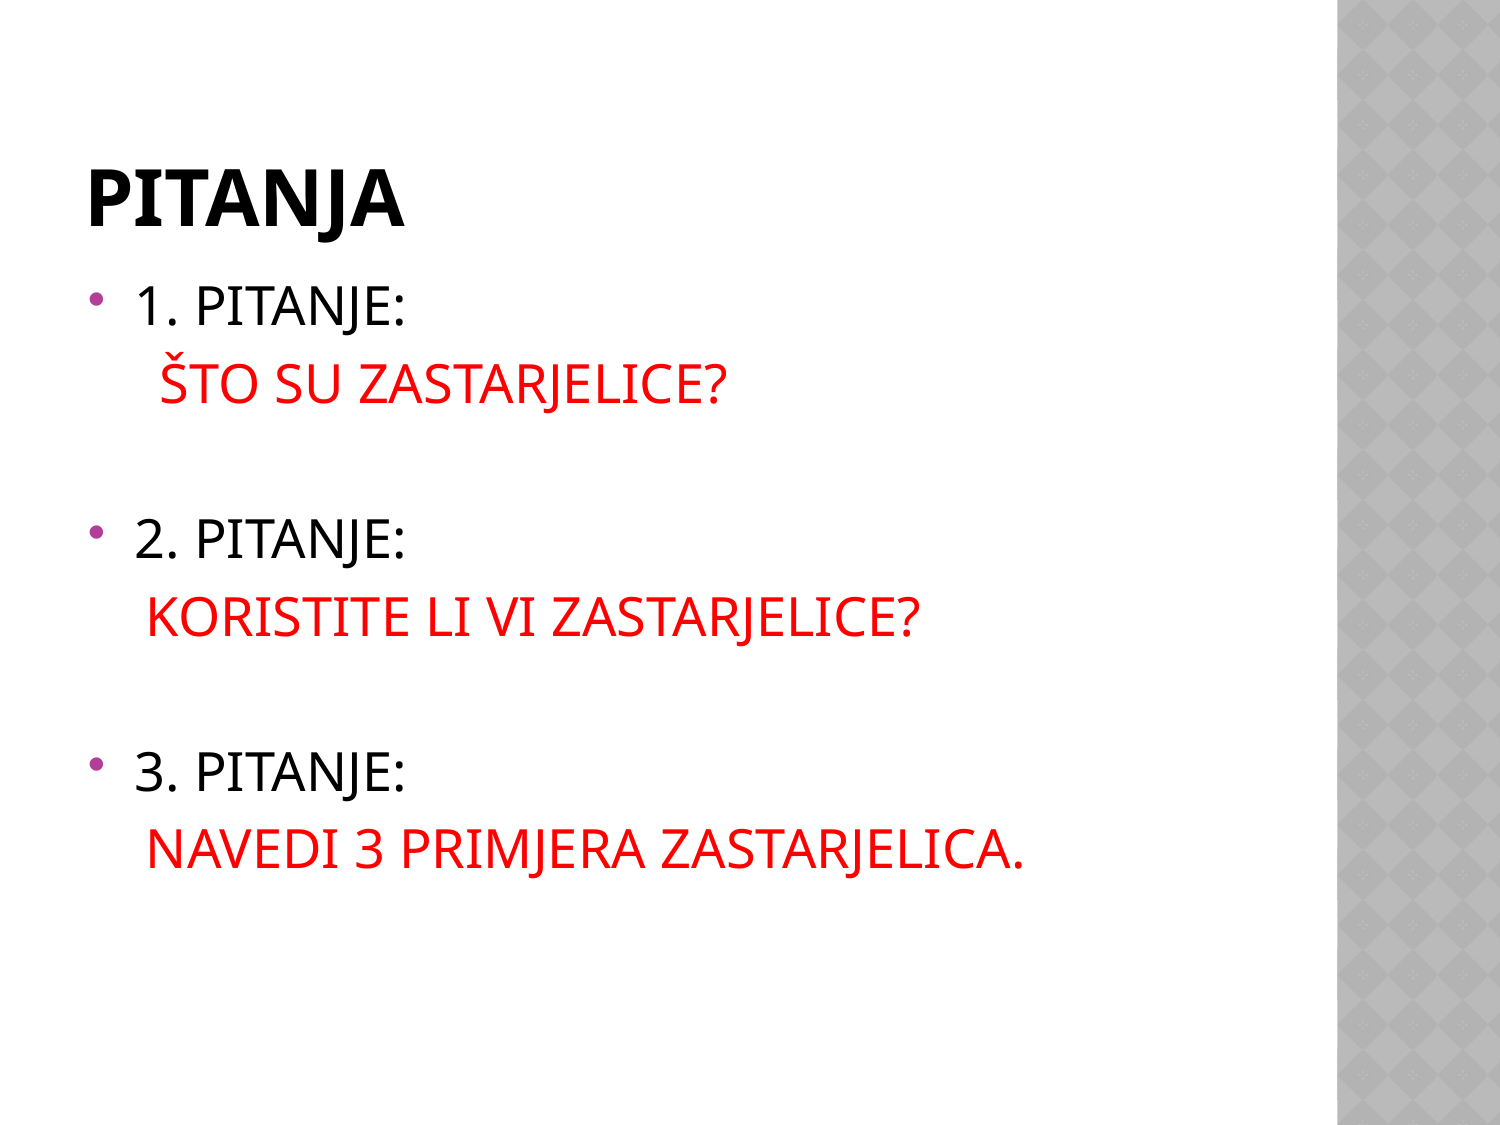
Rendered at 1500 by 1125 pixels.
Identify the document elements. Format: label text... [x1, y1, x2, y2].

list 1. PITANJE: ŠTO SU ZASTARJELICE? 2. PITANJE: KORISTITE LI VI ZASTARJELICE? 3. PITANJE: NAVEDI 3 PRIMJERA ZASTARJELICA. [75, 264, 1263, 1059]
title PITANJA [76, 54, 1265, 243]
